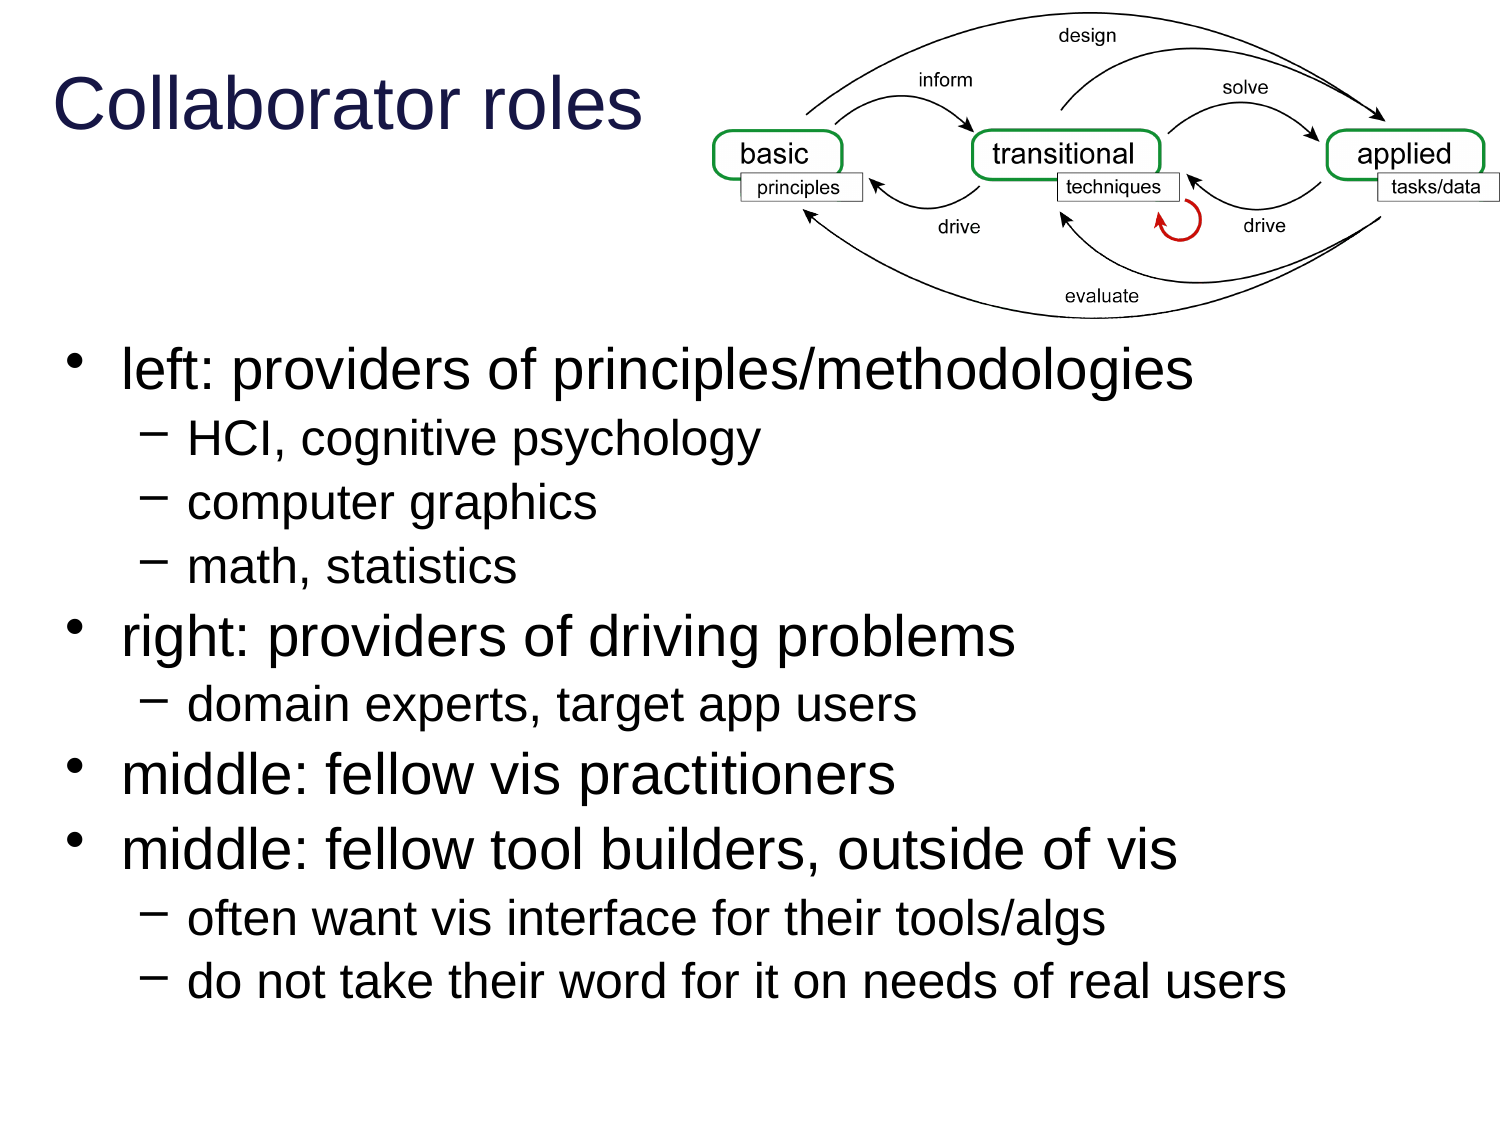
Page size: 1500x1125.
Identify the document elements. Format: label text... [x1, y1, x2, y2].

title Collaborator roles [37, 0, 1500, 201]
list left: providers of principles/methodologies HCI, cognitive psychology computer graphics math, statistics right: providers of driving problems domain experts, target app users middle: fellow vis practitioners middle: fellow tool builders, outside of vis often want vis interface for their tools/algs do not take their word for it on needs of real users [49, 249, 1500, 1063]
picture [712, 12, 1500, 319]
